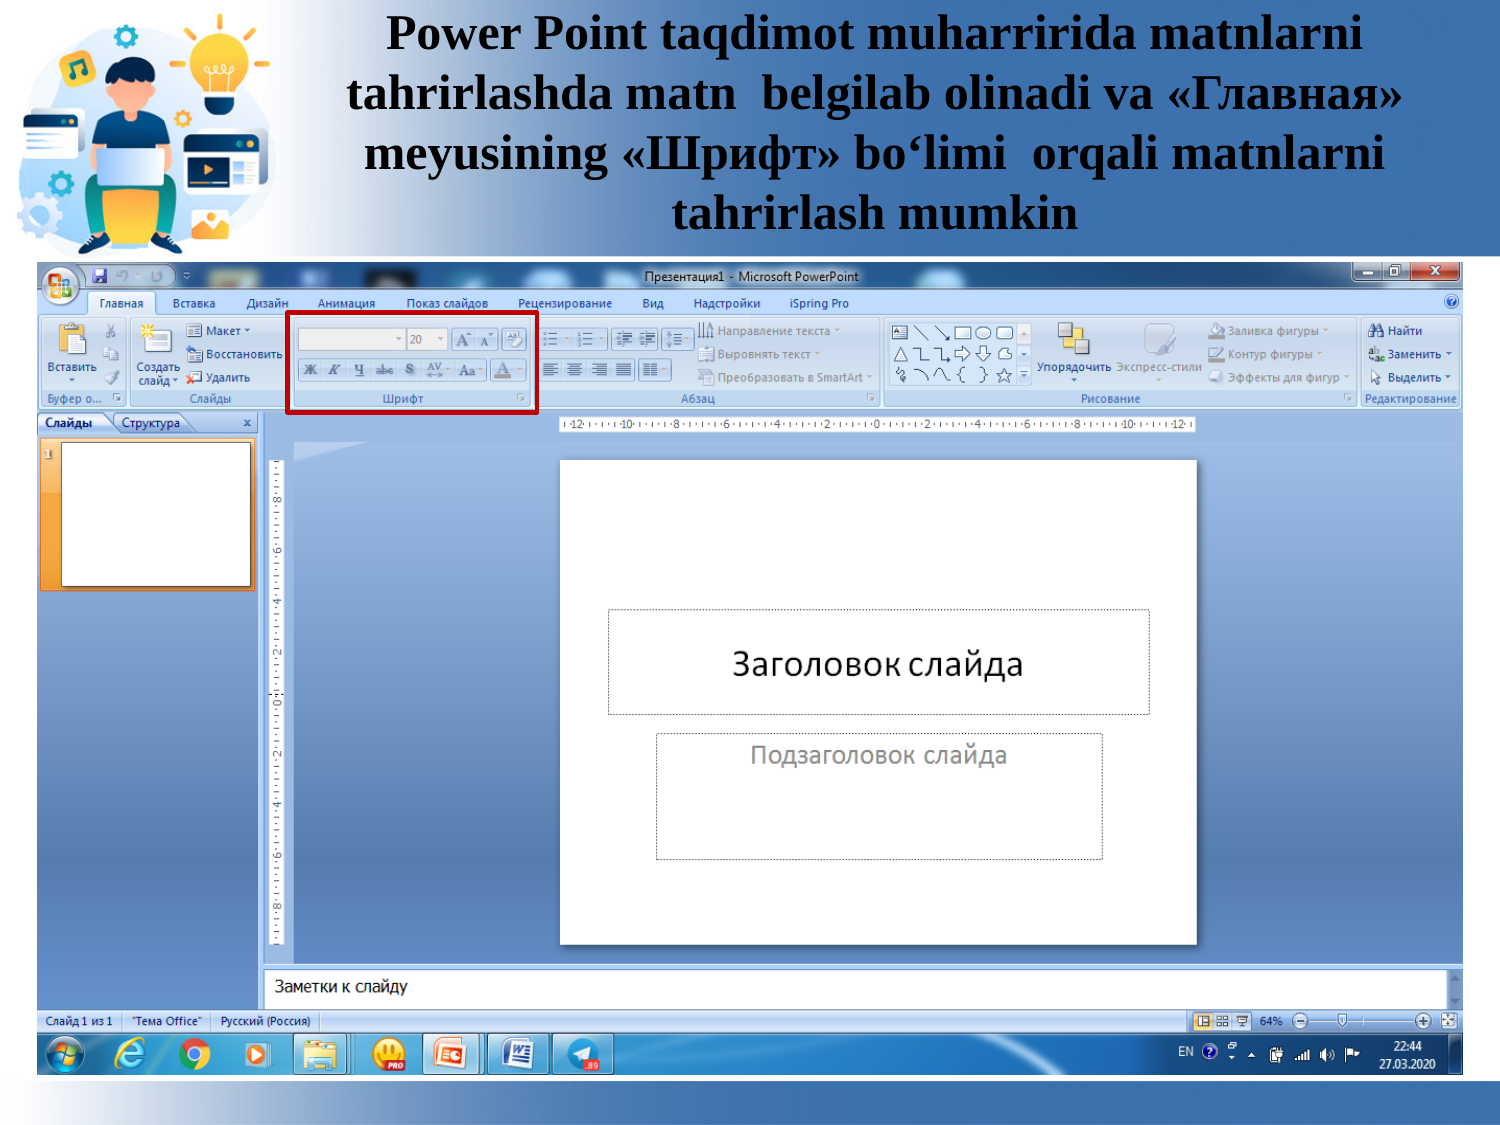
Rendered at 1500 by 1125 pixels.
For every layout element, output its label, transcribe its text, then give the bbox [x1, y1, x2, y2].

title Power Point taqdimot muharririda matnlarni tahrirlashda matn belgilab olinadi va «Главная» meyusining «Шрифт» bo‘limi orqali matnlarni tahrirlash mumkin [287, 30, 1463, 208]
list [37, 262, 1463, 1076]
picture [0, 0, 1500, 1125]
